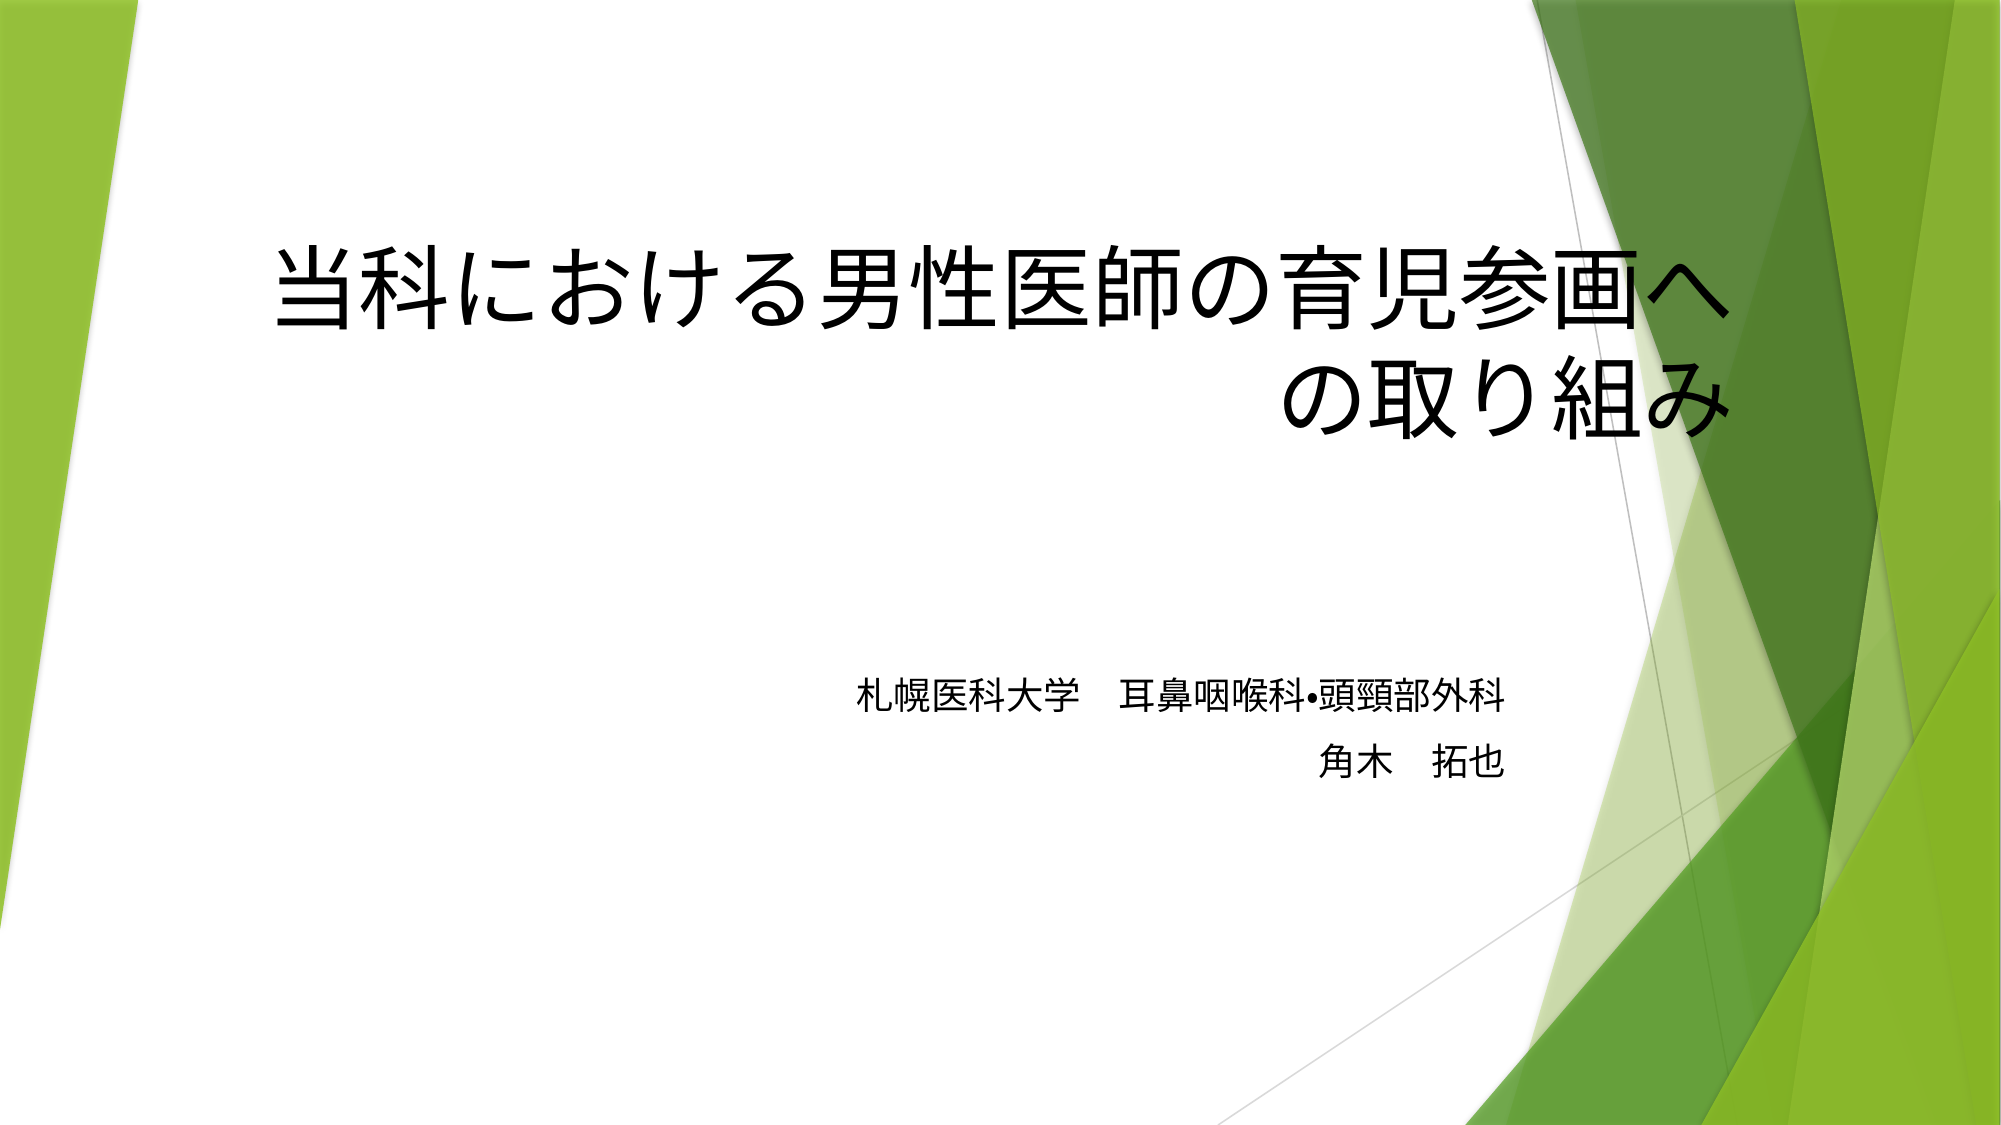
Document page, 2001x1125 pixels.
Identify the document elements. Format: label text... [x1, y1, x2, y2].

subtitle 札幌医科大学 耳鼻咽喉科・頭頸部外科 角木 拓也 [247, 664, 1522, 845]
title 当科における男性医師の育児参画への取り組み [249, 66, 1750, 459]
